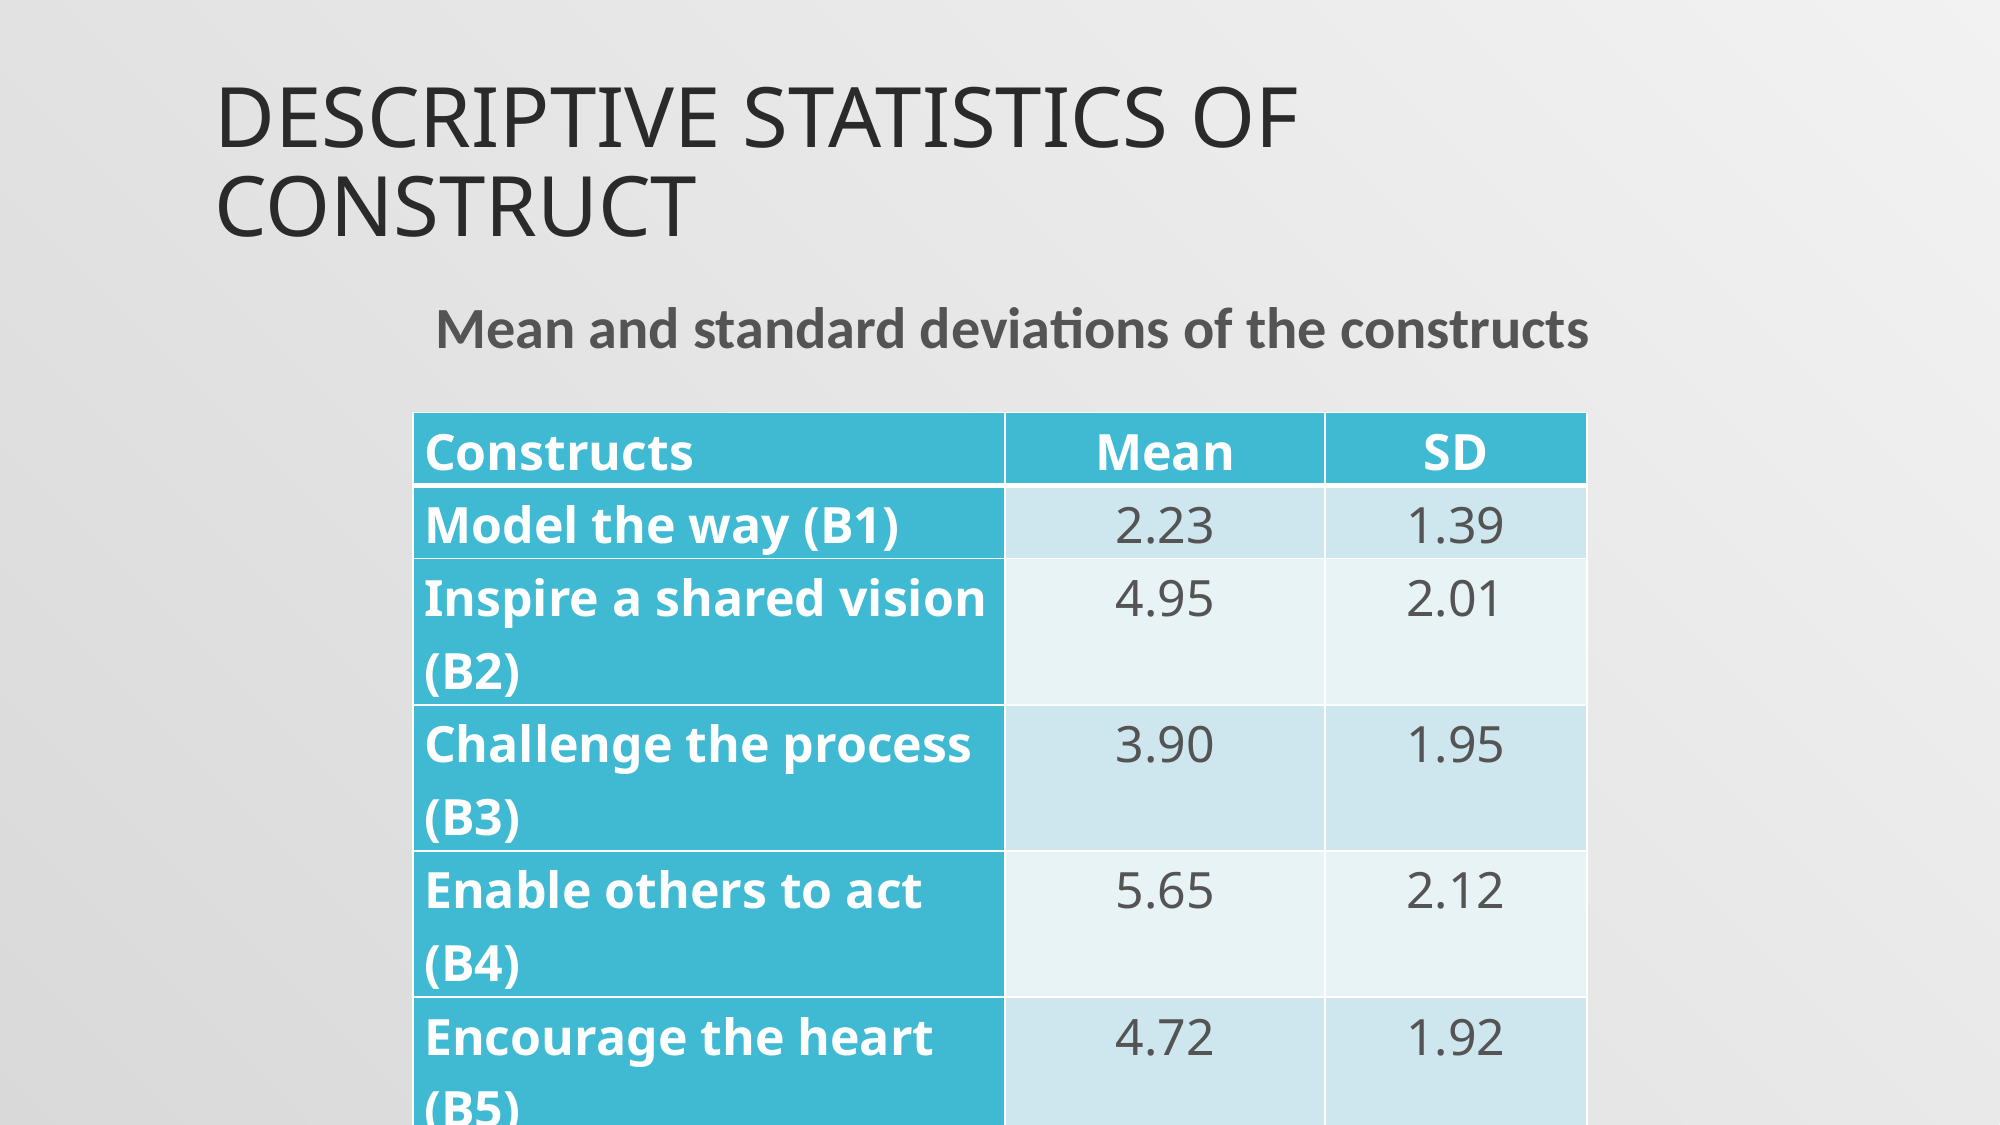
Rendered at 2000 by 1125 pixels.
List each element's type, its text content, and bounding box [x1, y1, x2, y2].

table_cell 1.39 [1326, 488, 1586, 558]
text_box Mean and standard deviations of the constructs [420, 282, 1605, 368]
title Descriptive statistics of construct [199, 45, 1800, 263]
table_cell 2.12 [1326, 852, 1586, 996]
table_header Mean [1006, 413, 1324, 483]
table_cell 4.72 [1006, 998, 1324, 1125]
table_header SD [1326, 413, 1586, 483]
table_cell 2.23 [1006, 488, 1324, 558]
table_cell Encourage the heart (B5) [414, 998, 1004, 1125]
table_cell 5.65 [1006, 852, 1324, 996]
table_cell Model the way (B1) [414, 488, 1004, 558]
table_cell 1.95 [1326, 706, 1586, 850]
table_cell Challenge the process (B3) [414, 706, 1004, 850]
table_cell 2.01 [1326, 559, 1586, 704]
table_cell 4.95 [1006, 559, 1324, 704]
table_cell 3.90 [1006, 706, 1324, 850]
table_cell 1.92 [1326, 998, 1586, 1125]
table_header Constructs [414, 413, 1004, 483]
table_cell Enable others to act (B4) [414, 852, 1004, 996]
table_cell Inspire a shared vision (B2) [414, 559, 1004, 704]
